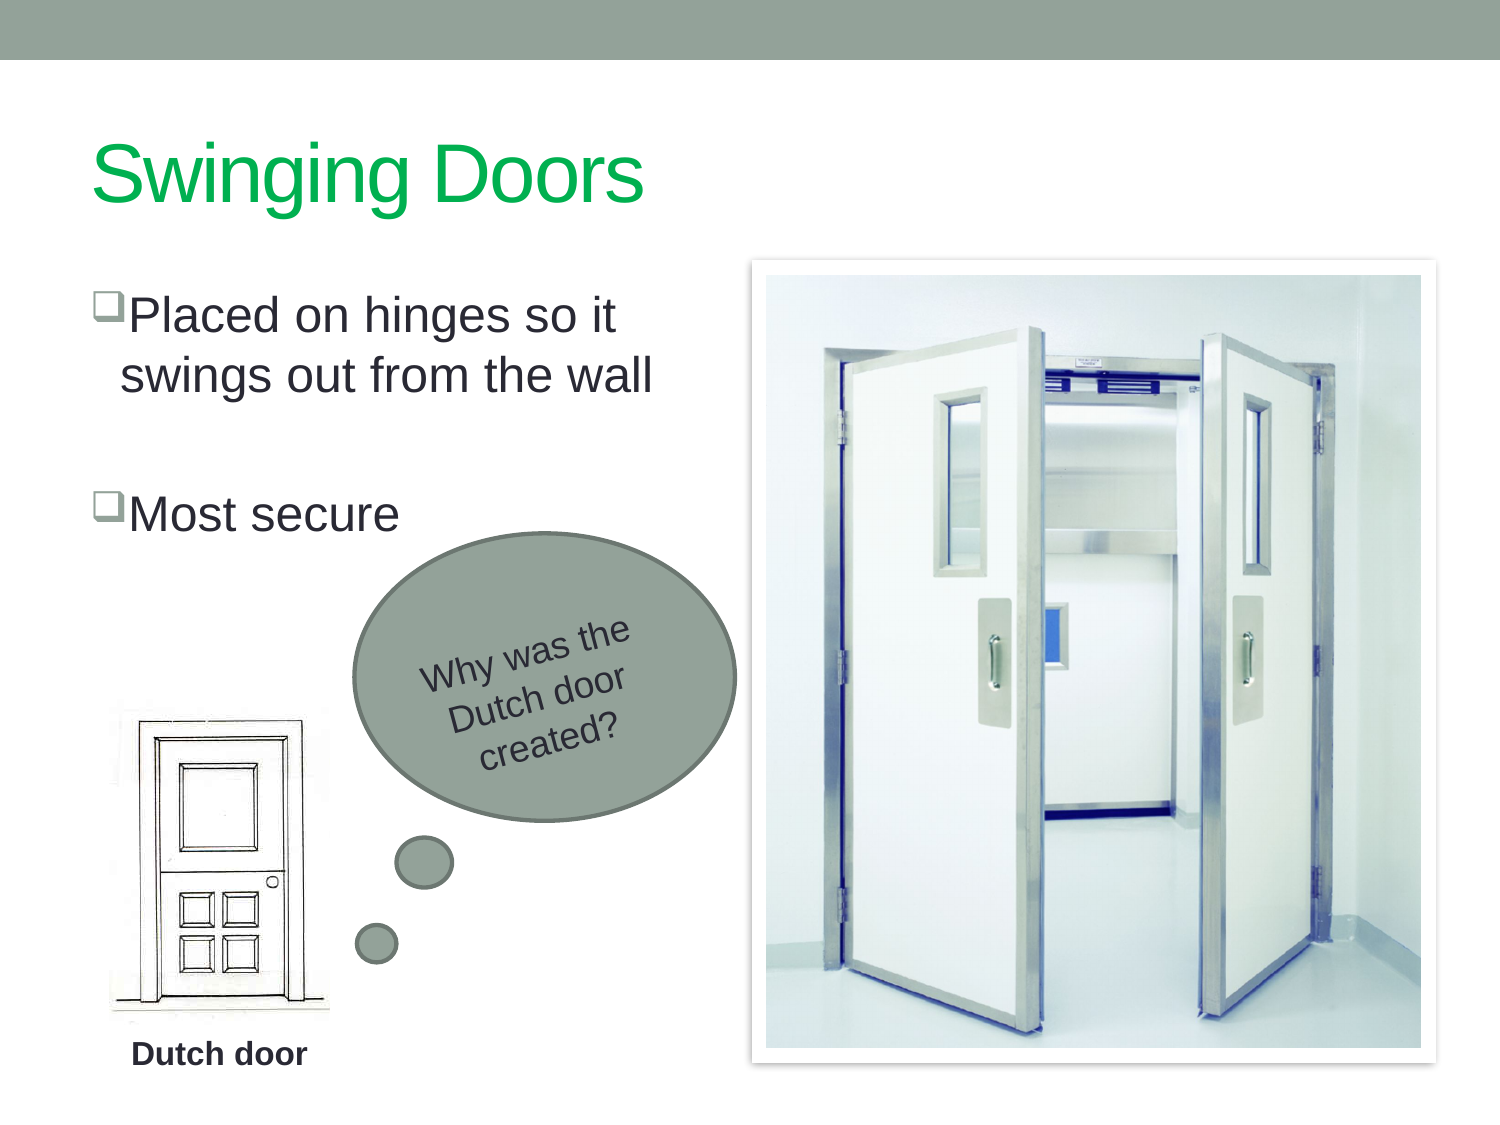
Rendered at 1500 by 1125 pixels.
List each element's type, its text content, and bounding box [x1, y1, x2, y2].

text_box [354, 922, 399, 965]
text_box Dutch door [81, 1024, 357, 1080]
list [766, 274, 1422, 1049]
text_box Why was the Dutch door created? [354, 579, 720, 813]
list Placed on hinges so it swings out from the wall Most secure [75, 274, 738, 1049]
picture [109, 699, 330, 1026]
text_box [394, 835, 455, 890]
title Swinging Doors [75, 87, 1425, 250]
